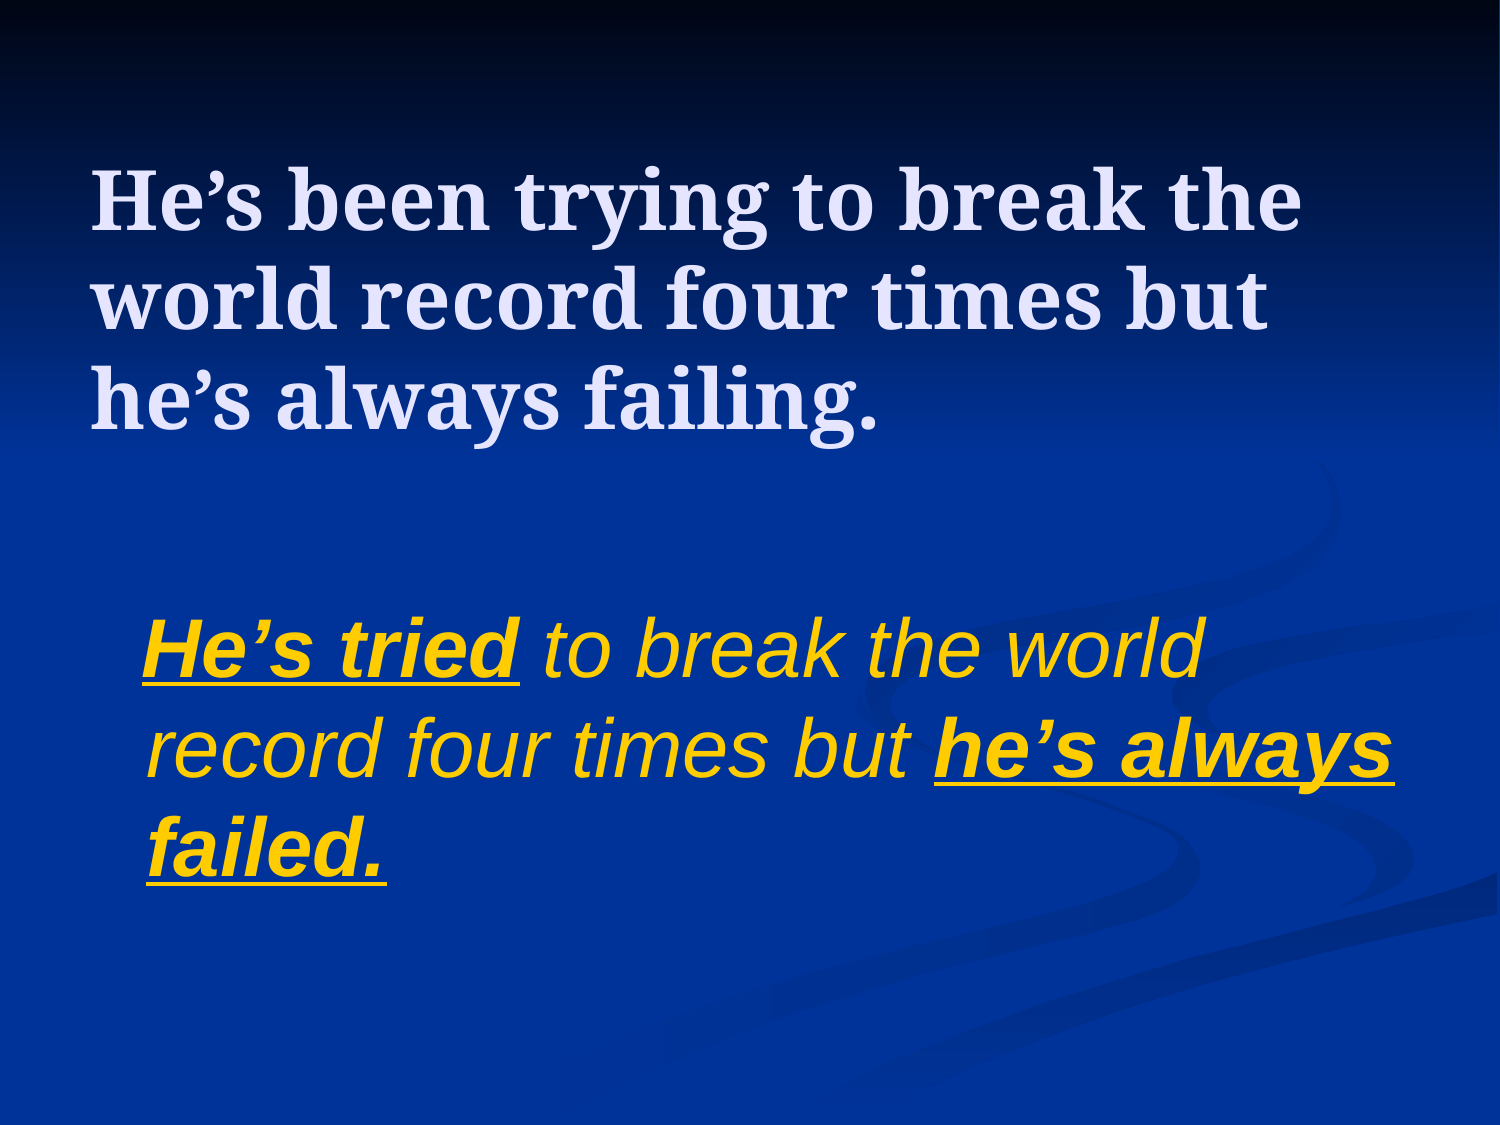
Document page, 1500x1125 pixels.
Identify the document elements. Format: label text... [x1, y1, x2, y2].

list He’s tried to break the world record four times but he’s always failed. [75, 586, 1425, 1005]
title He’s been trying to break the world record four times but he’s always failing. [75, 148, 1436, 445]
